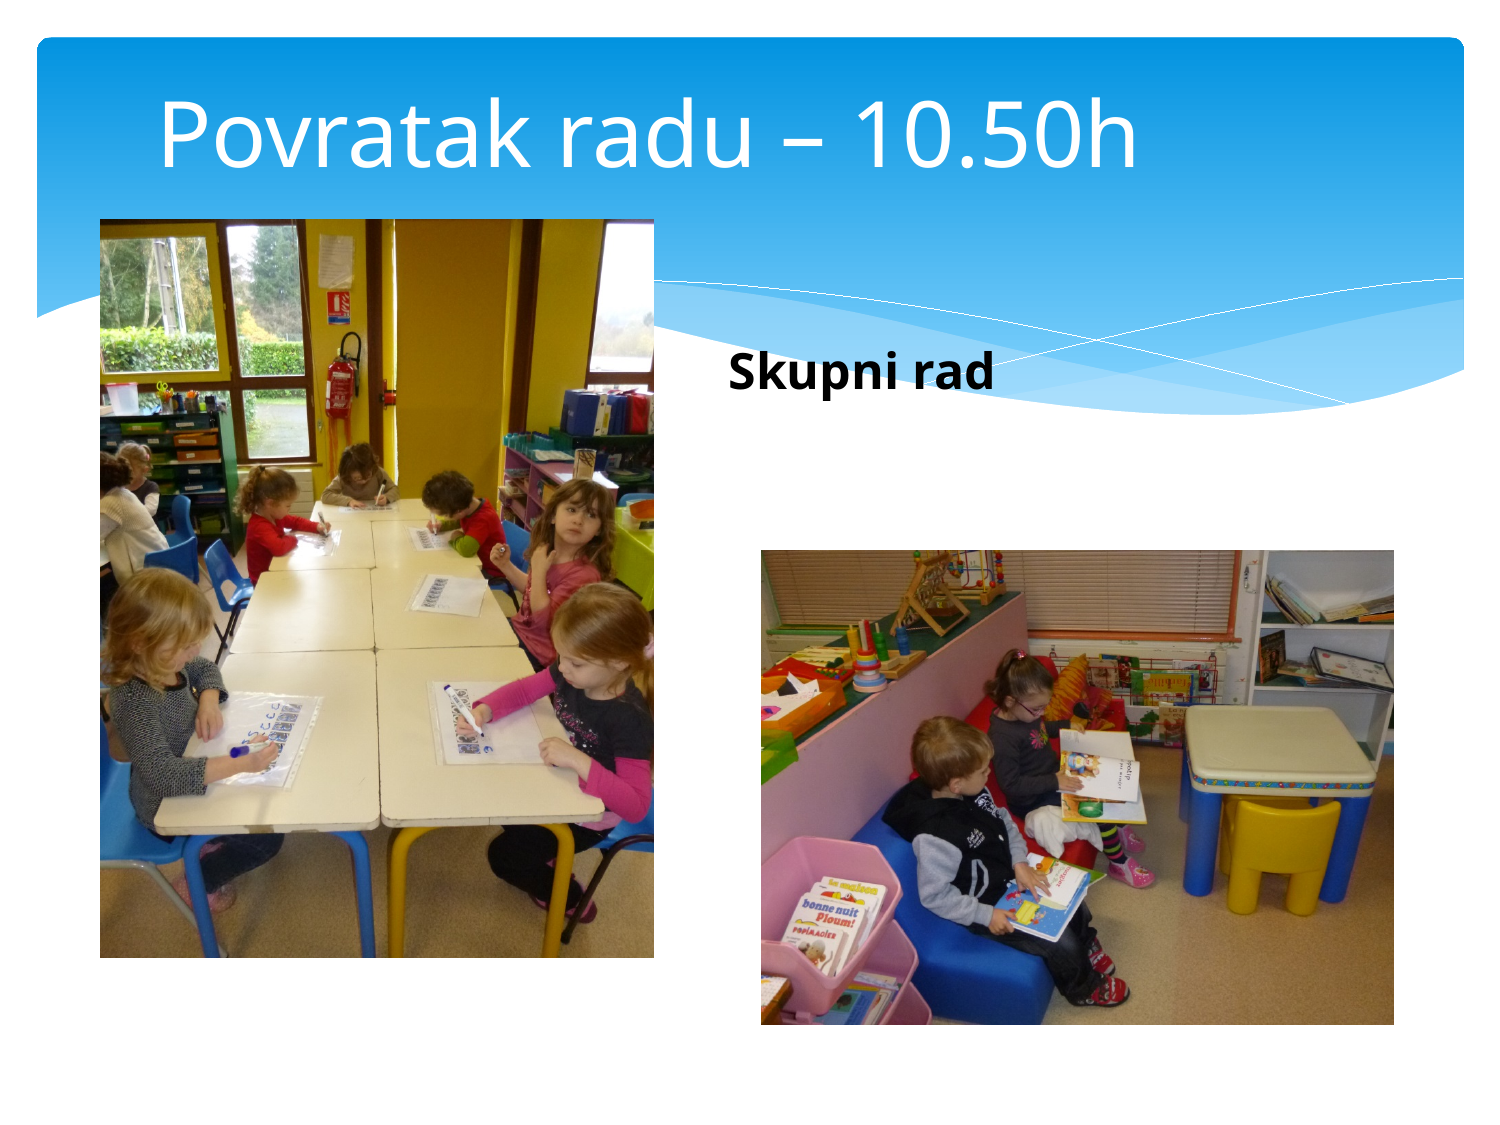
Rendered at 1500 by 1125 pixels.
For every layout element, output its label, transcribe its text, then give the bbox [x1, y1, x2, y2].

title Povratak radu – 10.50h [35, 36, 1263, 225]
list Skupni rad [661, 261, 1256, 619]
picture [761, 550, 1394, 1025]
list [100, 219, 654, 959]
